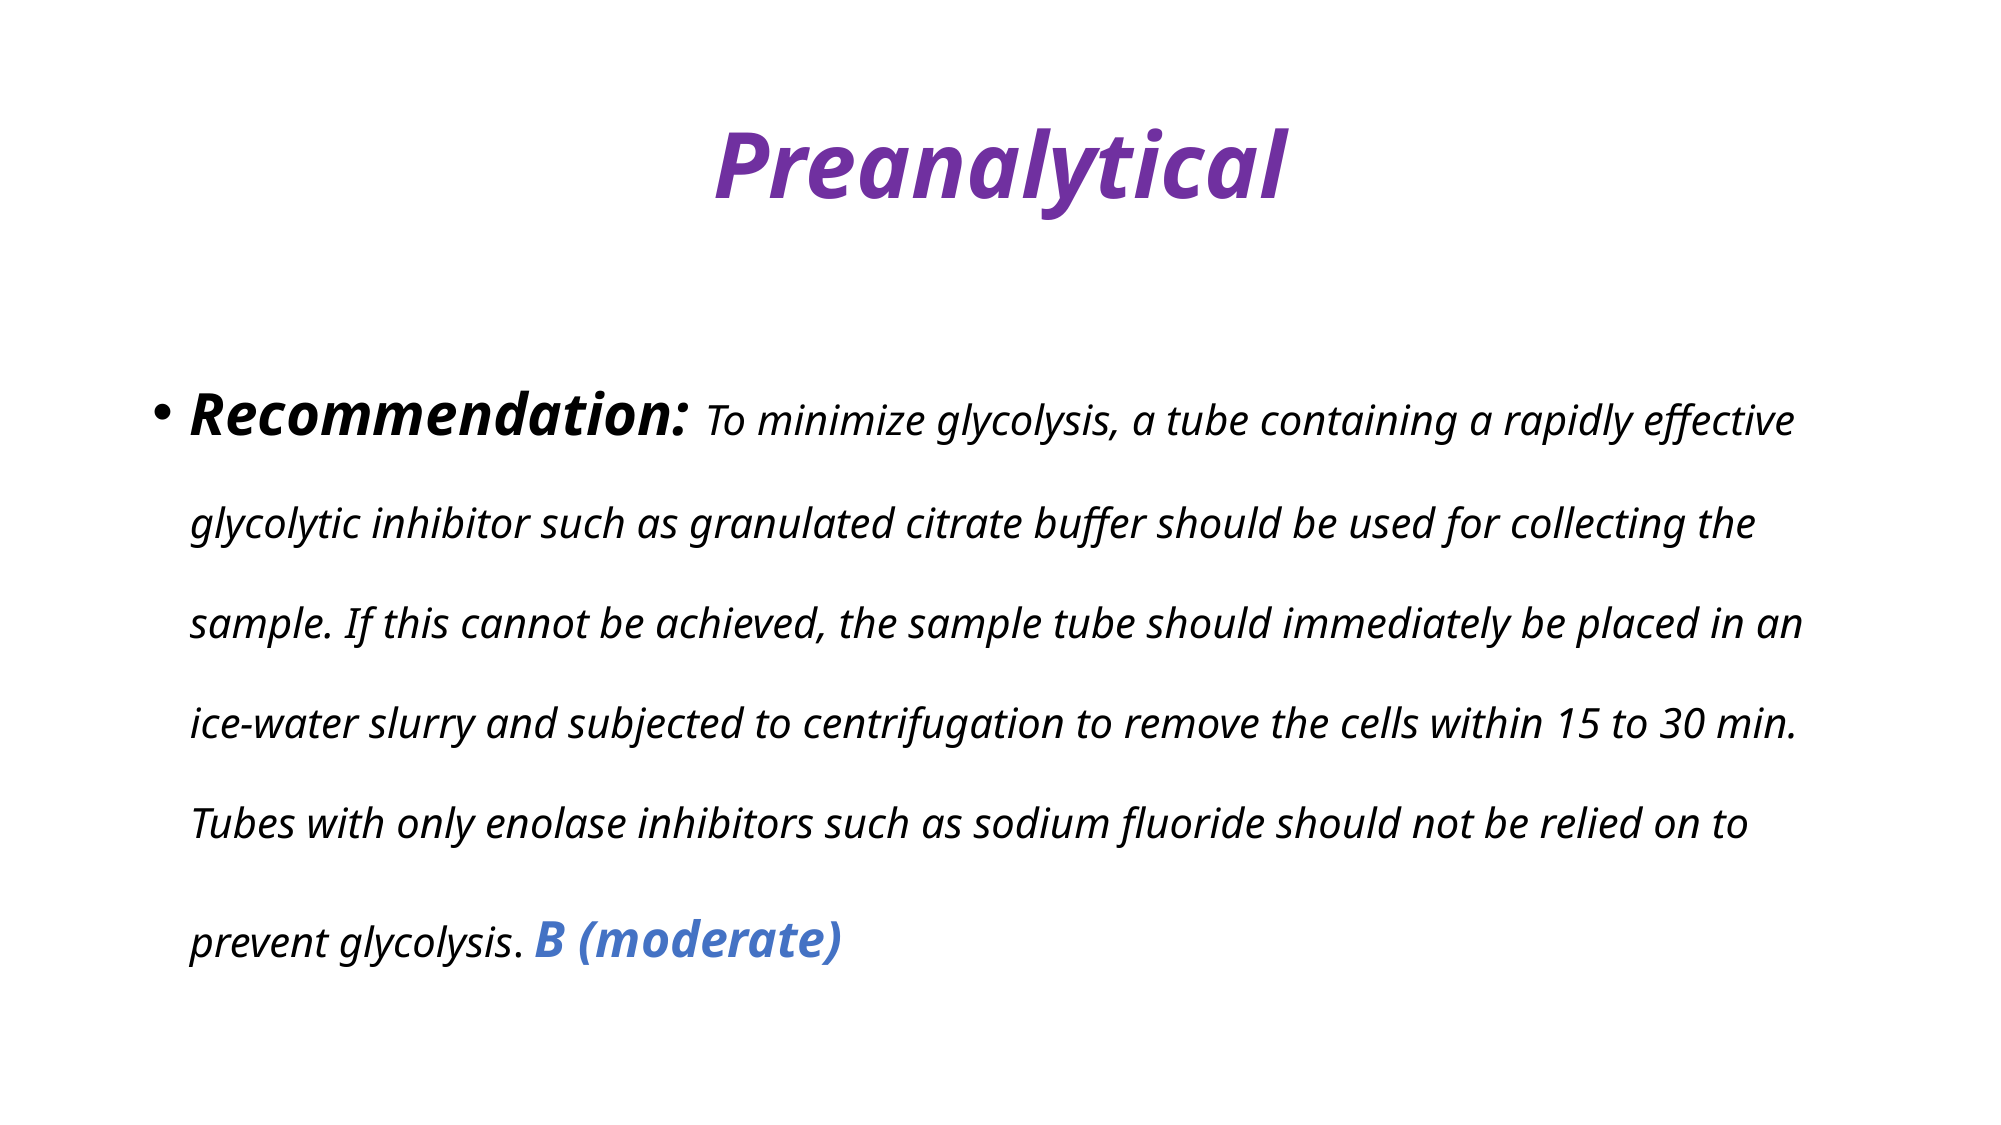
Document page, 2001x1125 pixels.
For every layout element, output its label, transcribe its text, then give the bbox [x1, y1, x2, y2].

title Preanalytical [137, 59, 1863, 278]
list Recommendation: To minimize glycolysis, a tube containing a rapidly effective glycolytic inhibitor such as granulated citrate buffer should be used for collecting the sample. If this cannot be achieved, the sample tube should immediately be placed in an ice-water slurry and subjected to centrifugation to remove the cells within 15 to 30 min. Tubes with only enolase inhibitors such as sodium fluoride should not be relied on to prevent glycolysis. B (moderate) [137, 299, 1863, 1014]
